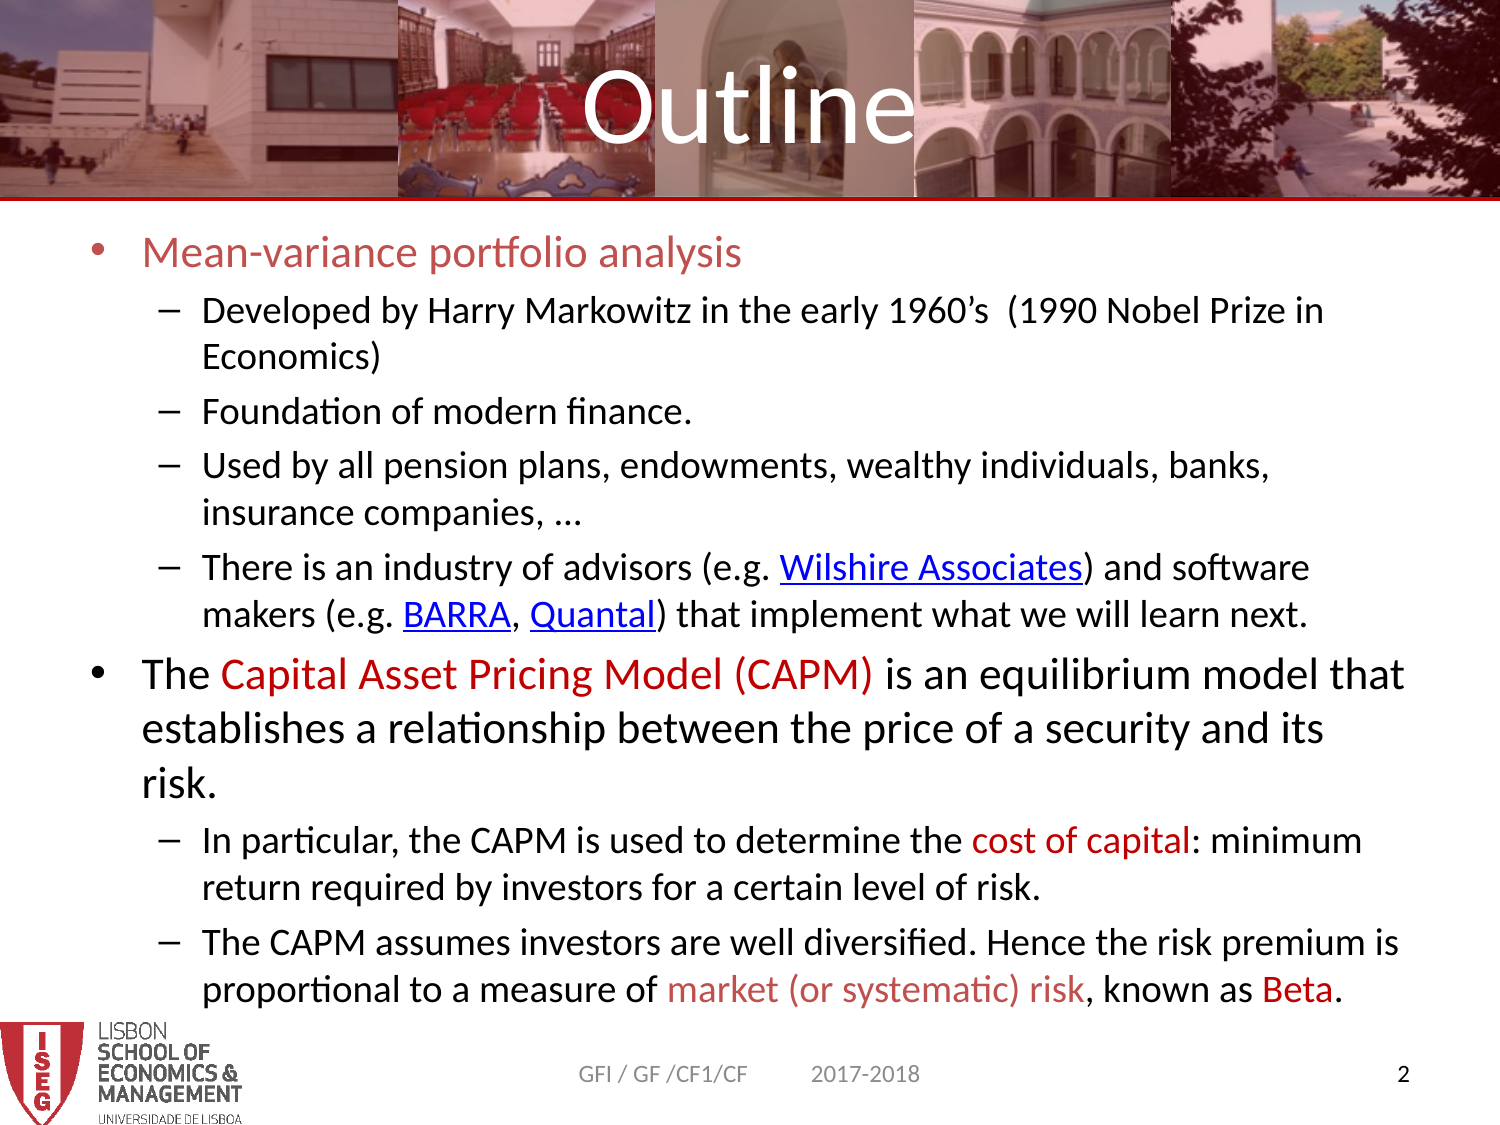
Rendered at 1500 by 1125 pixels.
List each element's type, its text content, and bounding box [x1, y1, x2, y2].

picture [0, 1022, 242, 1125]
slide_number 2 [1074, 1042, 1425, 1103]
title Outline [0, 0, 1500, 197]
list Mean-variance portfolio analysis Developed by Harry Markowitz in the early 1960’s (1990 Nobel Prize in Economics) Foundation of modern finance. Used by all pension plans, endowments, wealthy individuals, banks, insurance companies, ... There is an industry of advisors (e.g. Wilshire Associates) and software makers (e.g. BARRA, Quantal) that implement what we will learn next. The Capital Asset Pricing Model (CAPM) is an equilibrium model that establishes a relationship between the price of a security and its risk. In particular, the CAPM is used to determine the cost of capital: minimum return required by investors for a certain level of risk. The CAPM assumes investors are well diversified. Hence the risk premium is proportional to a measure of market (or systematic) risk, known as Beta. [75, 214, 1425, 1035]
text_box GFI / GF /CF1/CF 2017-2018 [512, 1042, 988, 1103]
